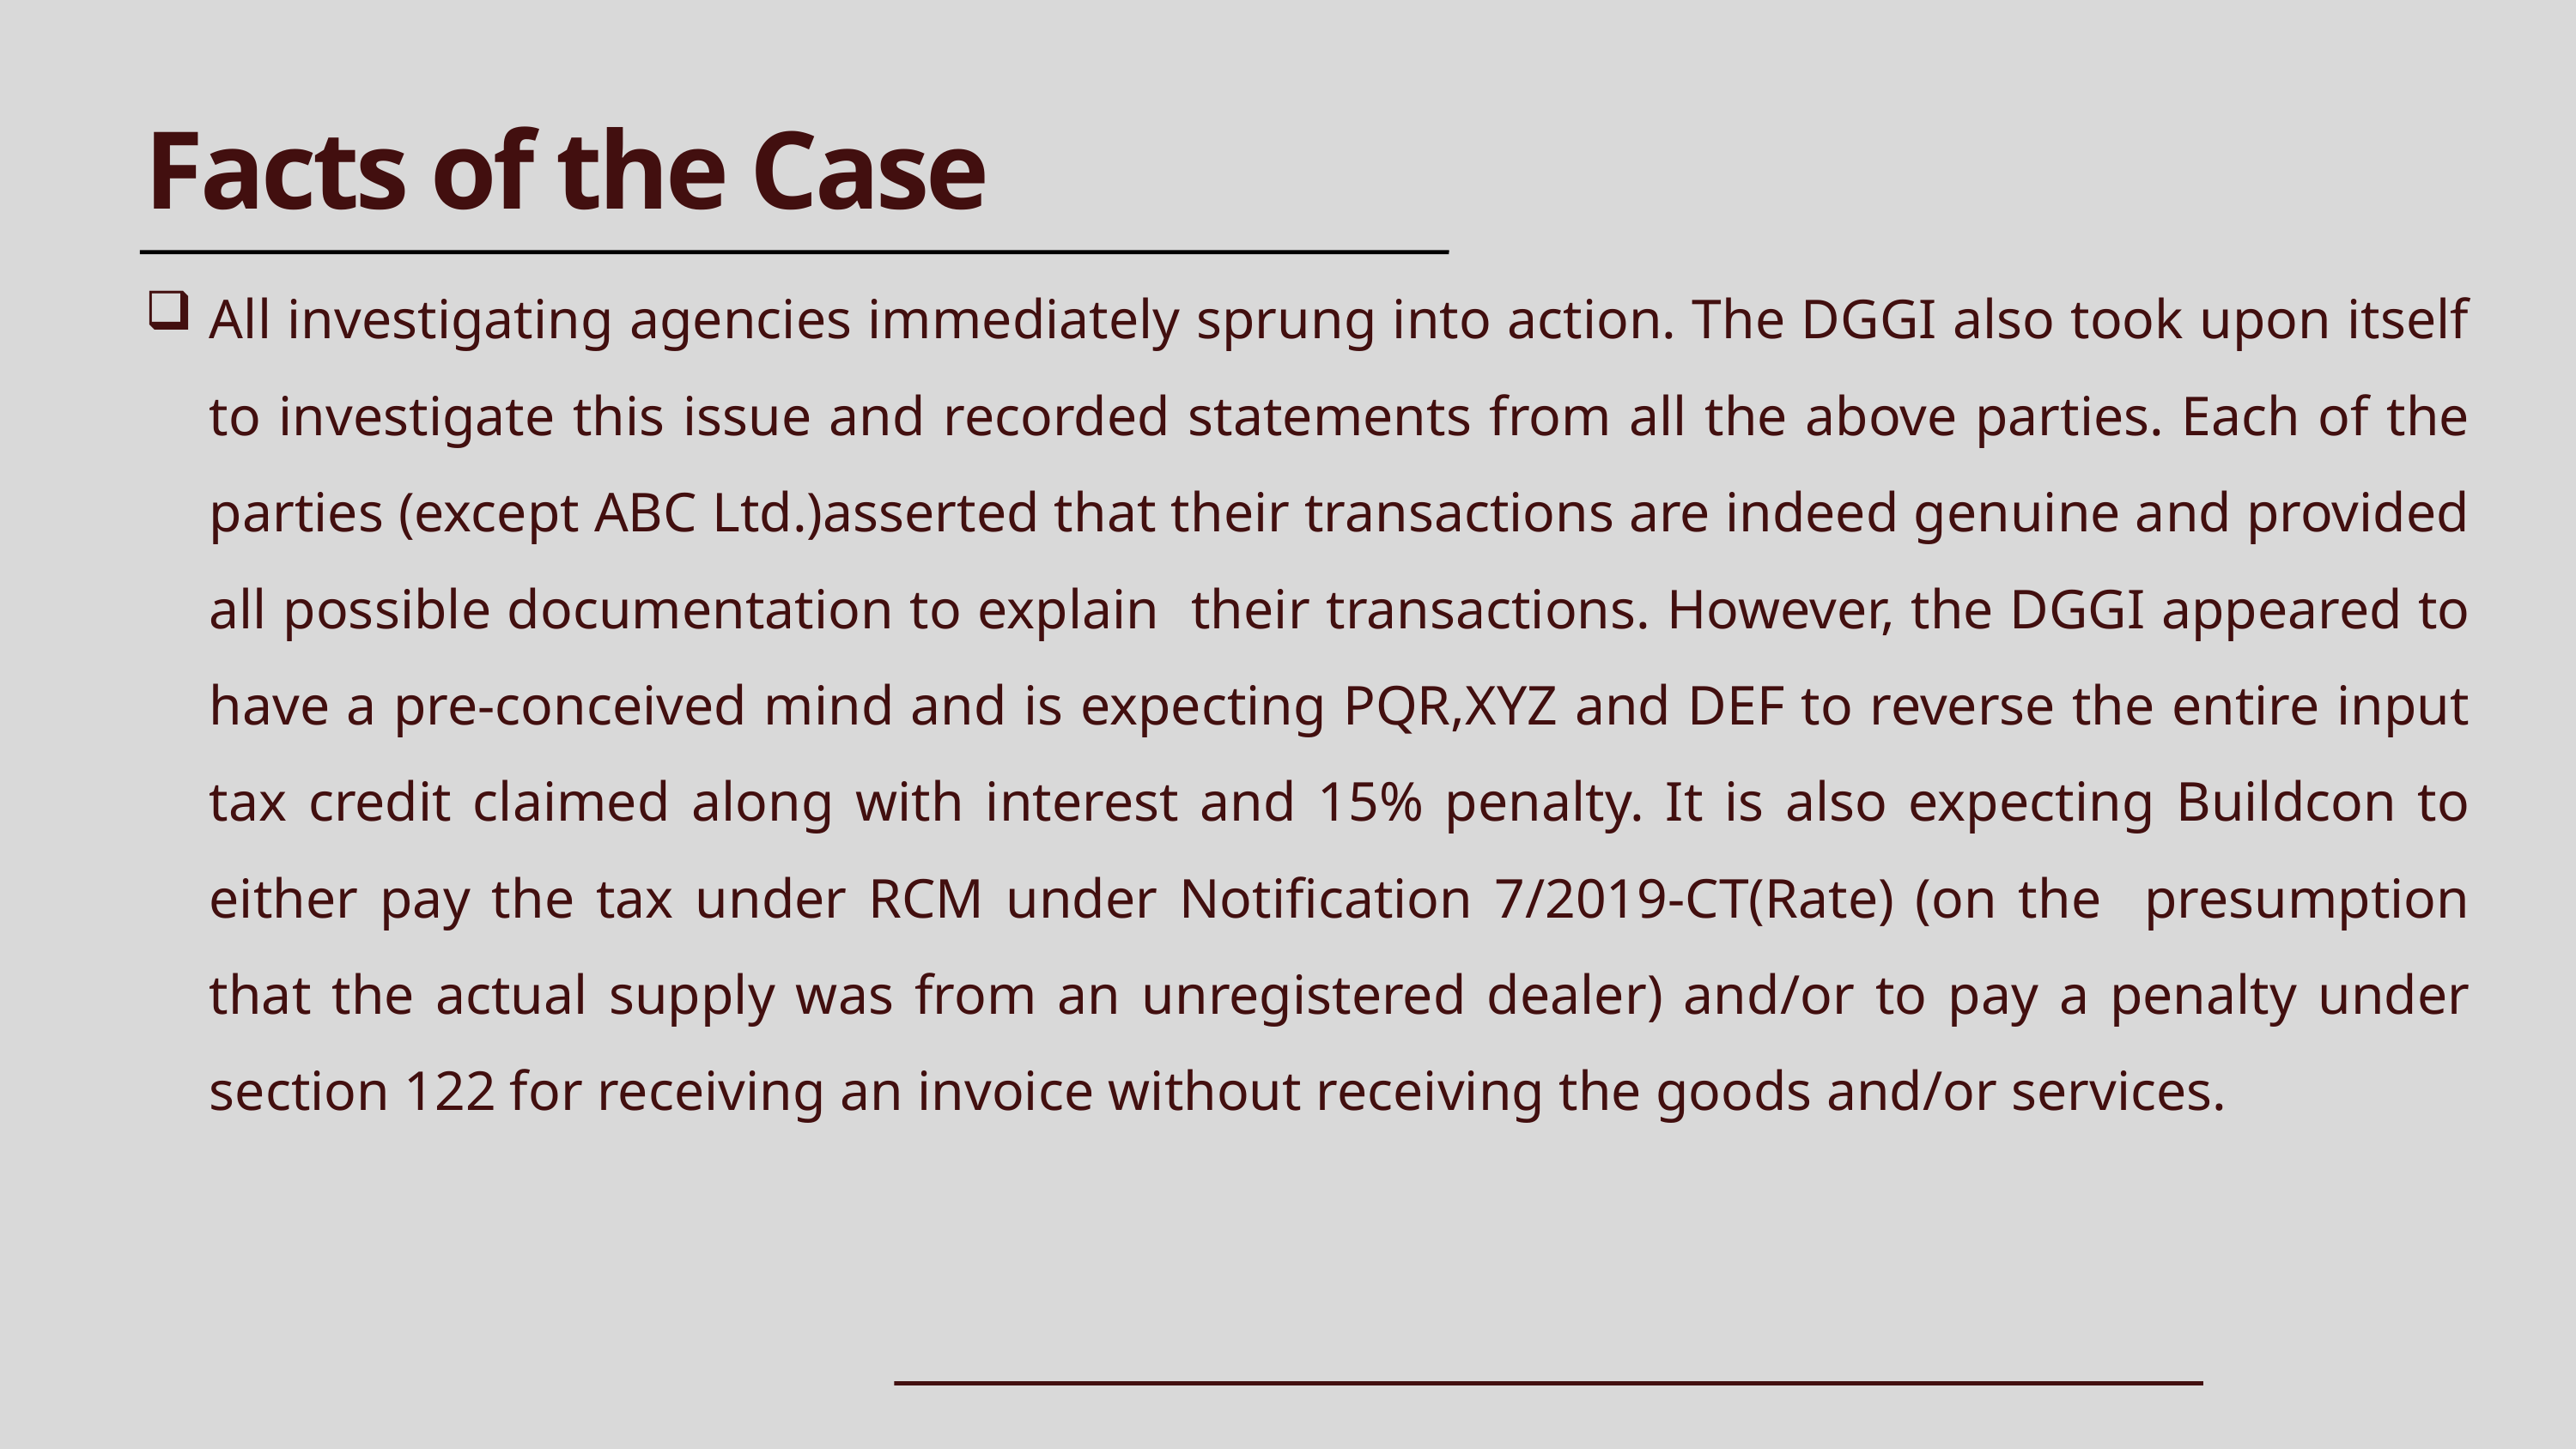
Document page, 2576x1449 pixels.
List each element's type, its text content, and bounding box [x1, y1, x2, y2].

text_box All investigating agencies immediately sprung into action. The DGGI also took upon itself to investigate this issue and recorded statements from all the above parties. Each of the parties (except ABC Ltd.)asserted that their transactions are indeed genuine and provided all possible documentation to explain their transactions. However, the DGGI appeared to have a pre-conceived mind and is expecting PQR,XYZ and DEF to reverse the entire input tax credit claimed along with interest and 15% penalty. It is also expecting Buildcon to either pay the tax under RCM under Notification 7/2019-CT(Rate) (on the presumption that the actual supply was from an unregistered dealer) and/or to pay a penalty under section 122 for receiving an invoice without receiving the goods and/or services. [144, 252, 2474, 1122]
text_box Facts of the Case [144, 15, 1977, 231]
